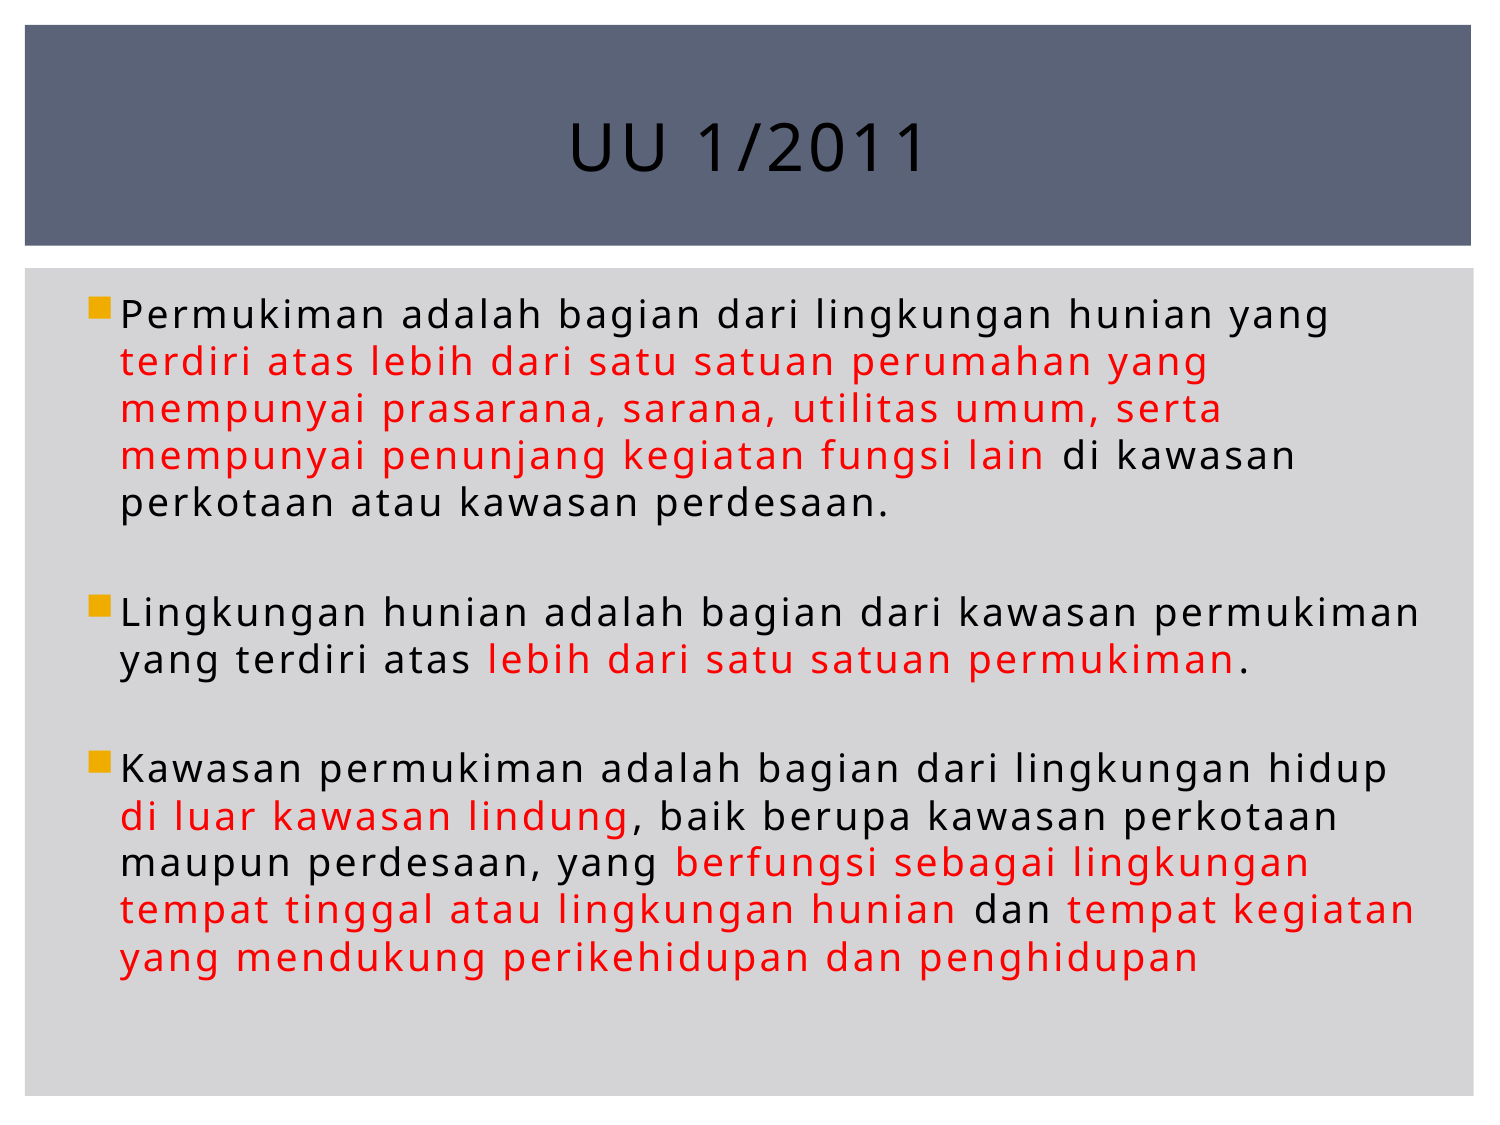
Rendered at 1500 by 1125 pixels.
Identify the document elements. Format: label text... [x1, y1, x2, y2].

list Permukiman adalah bagian dari lingkungan hunian yang terdiri atas lebih dari satu satuan perumahan yang mempunyai prasarana, sarana, utilitas umum, serta mempunyai penunjang kegiatan fungsi lain di kawasan perkotaan atau kawasan perdesaan. Lingkungan hunian adalah bagian dari kawasan permukiman yang terdiri atas lebih dari satu satuan permukiman. Kawasan permukiman adalah bagian dari lingkungan hidup di luar kawasan lindung, baik berupa kawasan perkotaan maupun perdesaan, yang berfungsi sebagai lingkungan tempat tinggal atau lingkungan hunian dan tempat kegiatan yang mendukung perikehidupan dan penghidupan [62, 281, 1442, 1005]
title UU 1/2011 [62, 58, 1438, 232]
